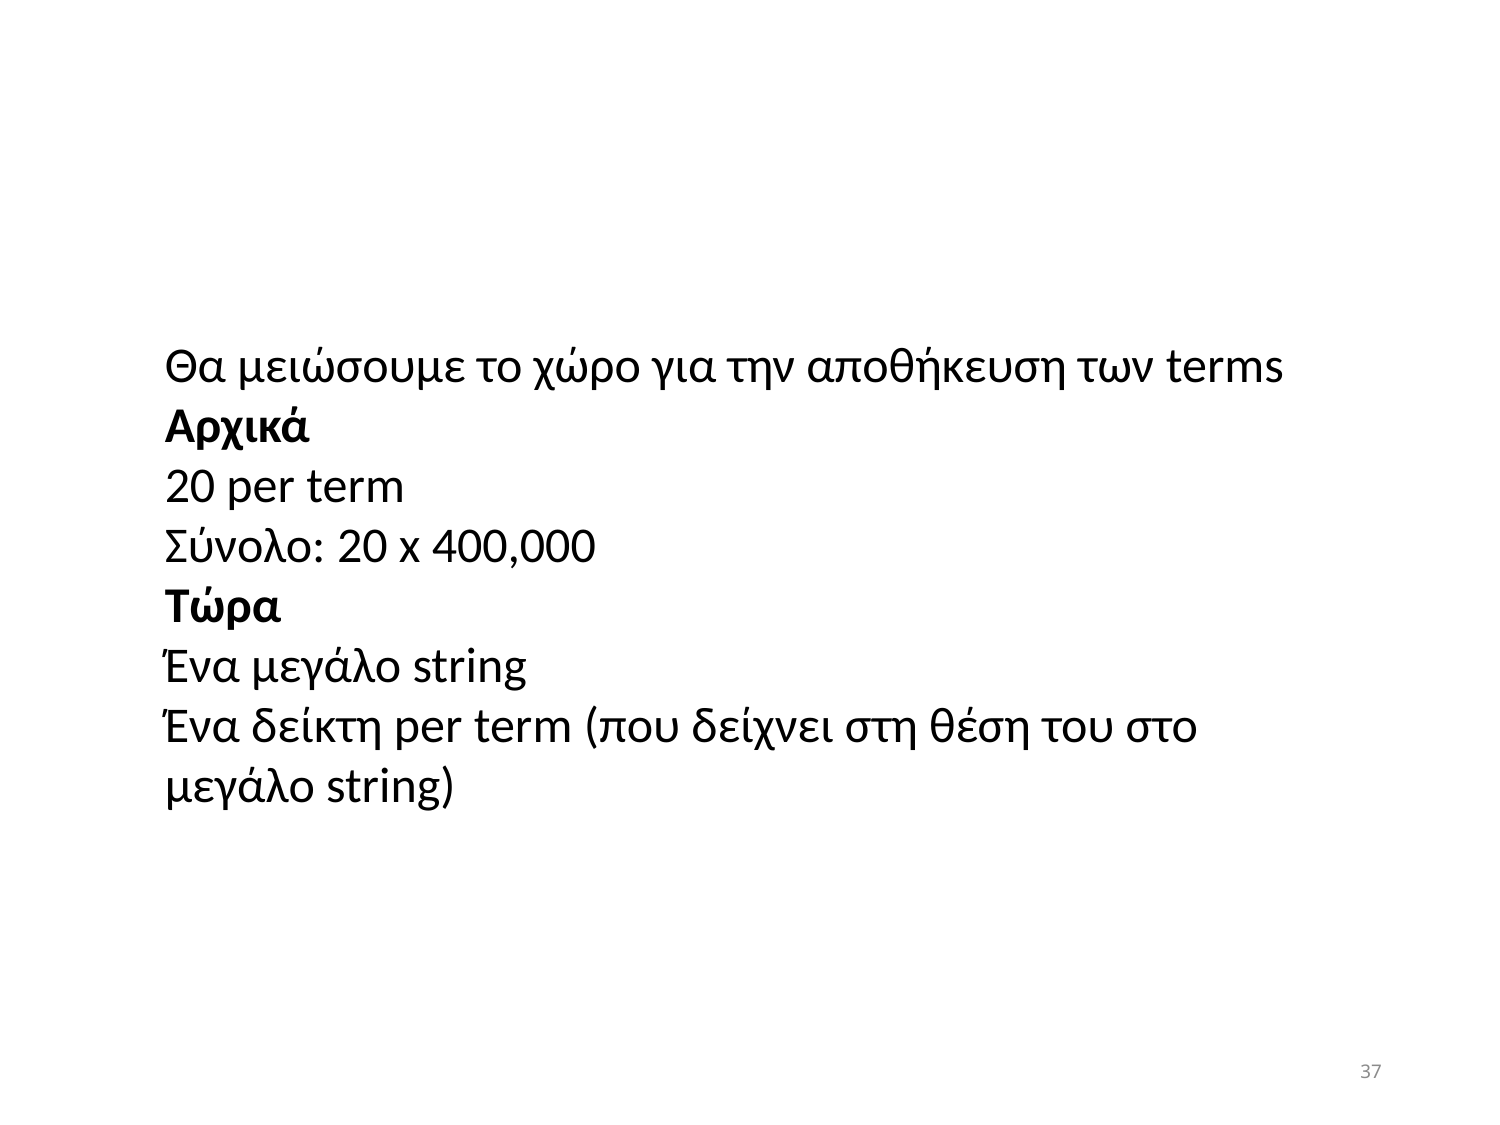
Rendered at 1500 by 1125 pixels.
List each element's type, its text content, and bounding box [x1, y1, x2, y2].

text_box Θα μειώσουμε το χώρο για την αποθήκευση των terms Αρχικά 20 per term Σύνολο: 20 x 400,000 Τώρα Ένα μεγάλο string Ένα δείκτη per term (που δείχνει στη θέση του στο μεγάλο string) [150, 324, 1325, 820]
slide_number 37 [1059, 1042, 1397, 1103]
